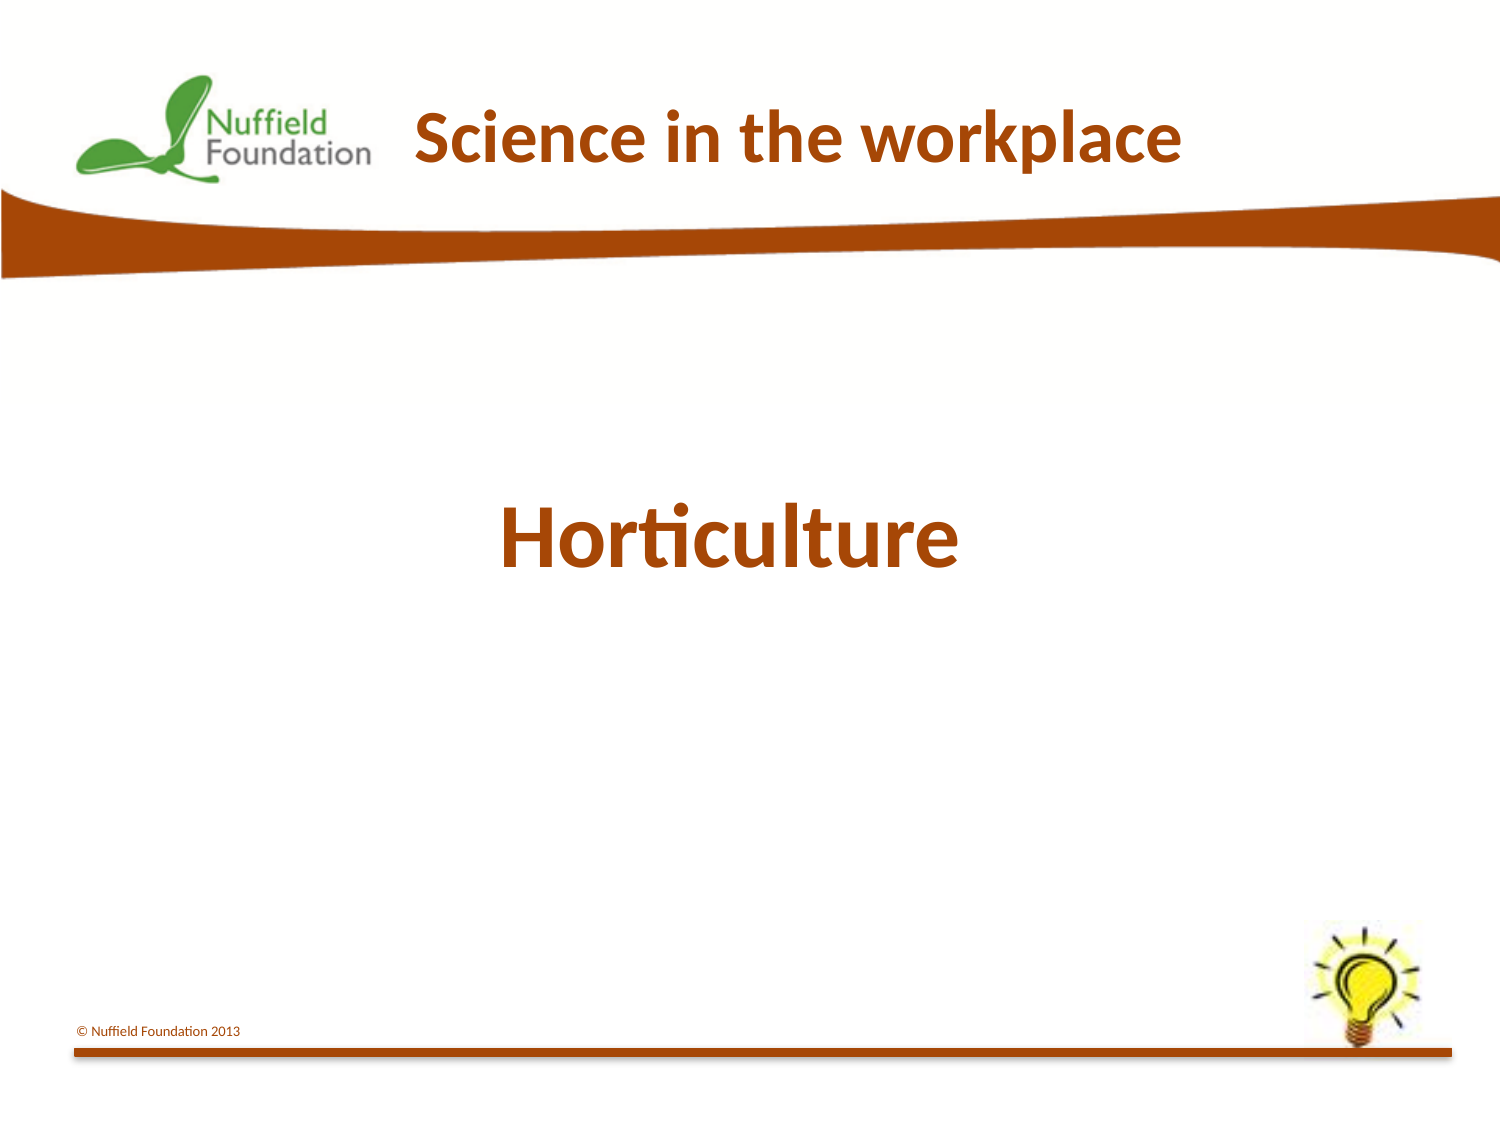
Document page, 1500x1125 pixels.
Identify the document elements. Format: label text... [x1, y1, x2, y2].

picture [1304, 920, 1452, 1048]
picture [0, 0, 1500, 405]
picture [1304, 1057, 1452, 1061]
subtitle Science in the workplace [399, 79, 1302, 218]
title Horticulture [403, 343, 1058, 718]
